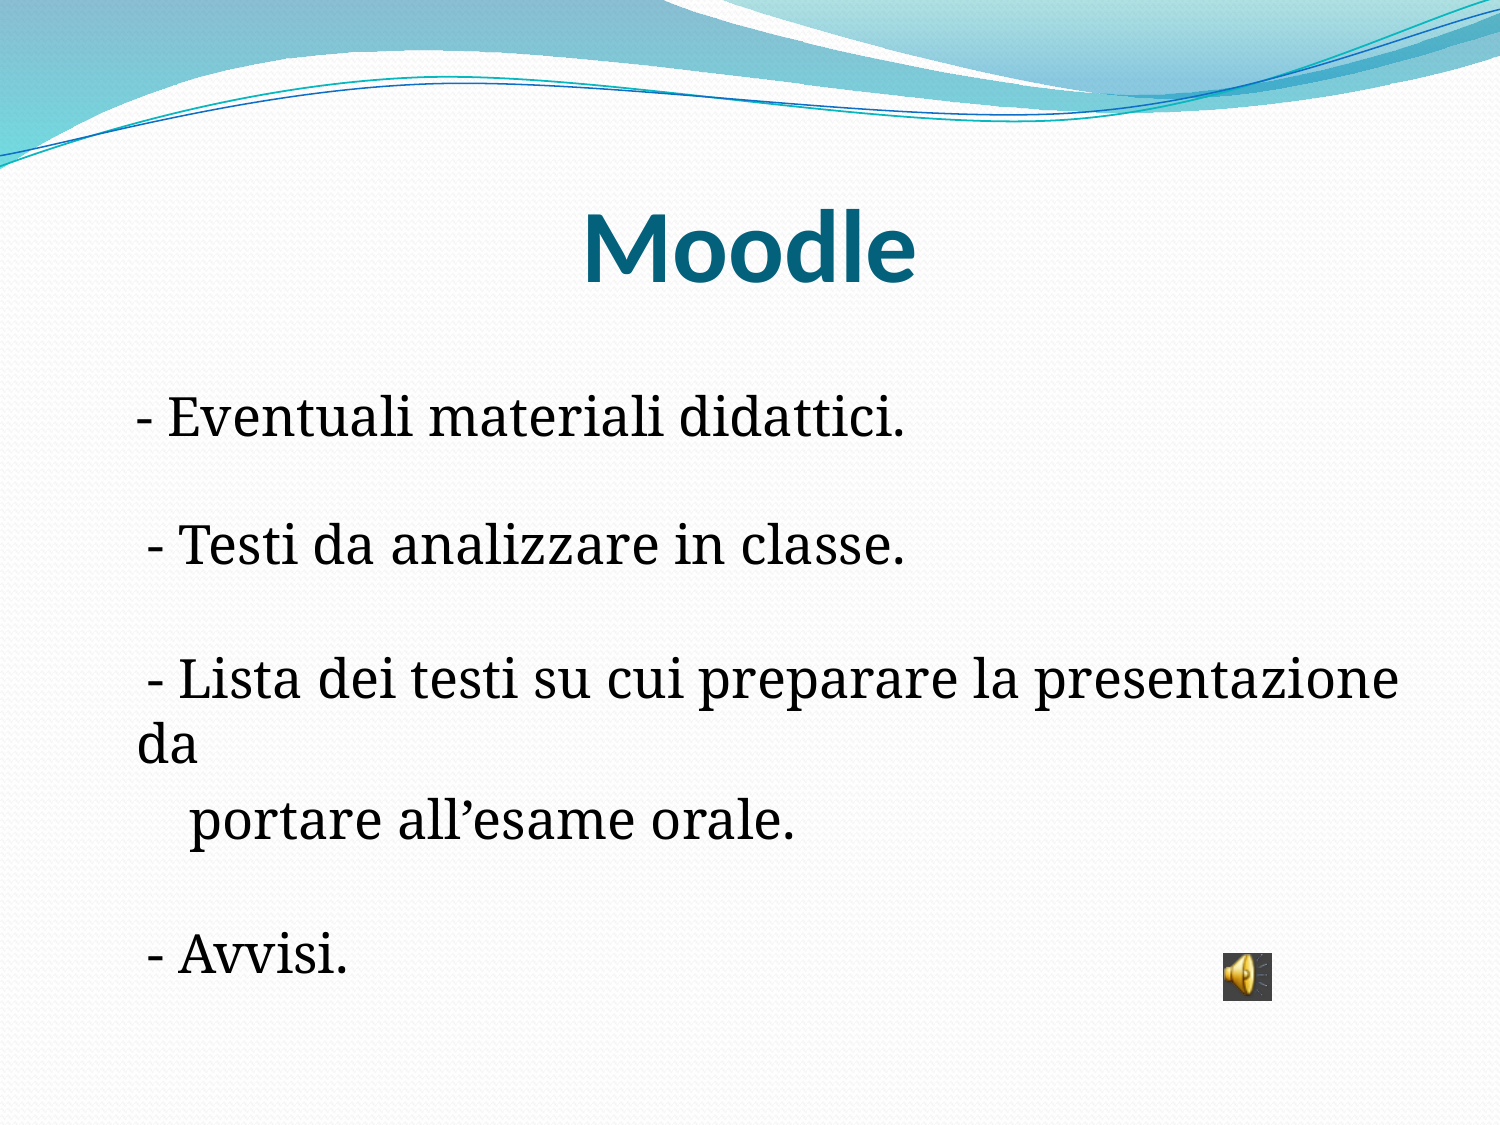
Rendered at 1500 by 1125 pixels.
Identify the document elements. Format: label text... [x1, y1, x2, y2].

picture [1222, 952, 1273, 1003]
list - Eventuali materiali didattici. - Testi da analizzare in classe. - Lista dei testi su cui preparare la presentazione da portare all’esame orale. - Avvisi. [76, 375, 1427, 1125]
title Moodle [75, 115, 1425, 303]
